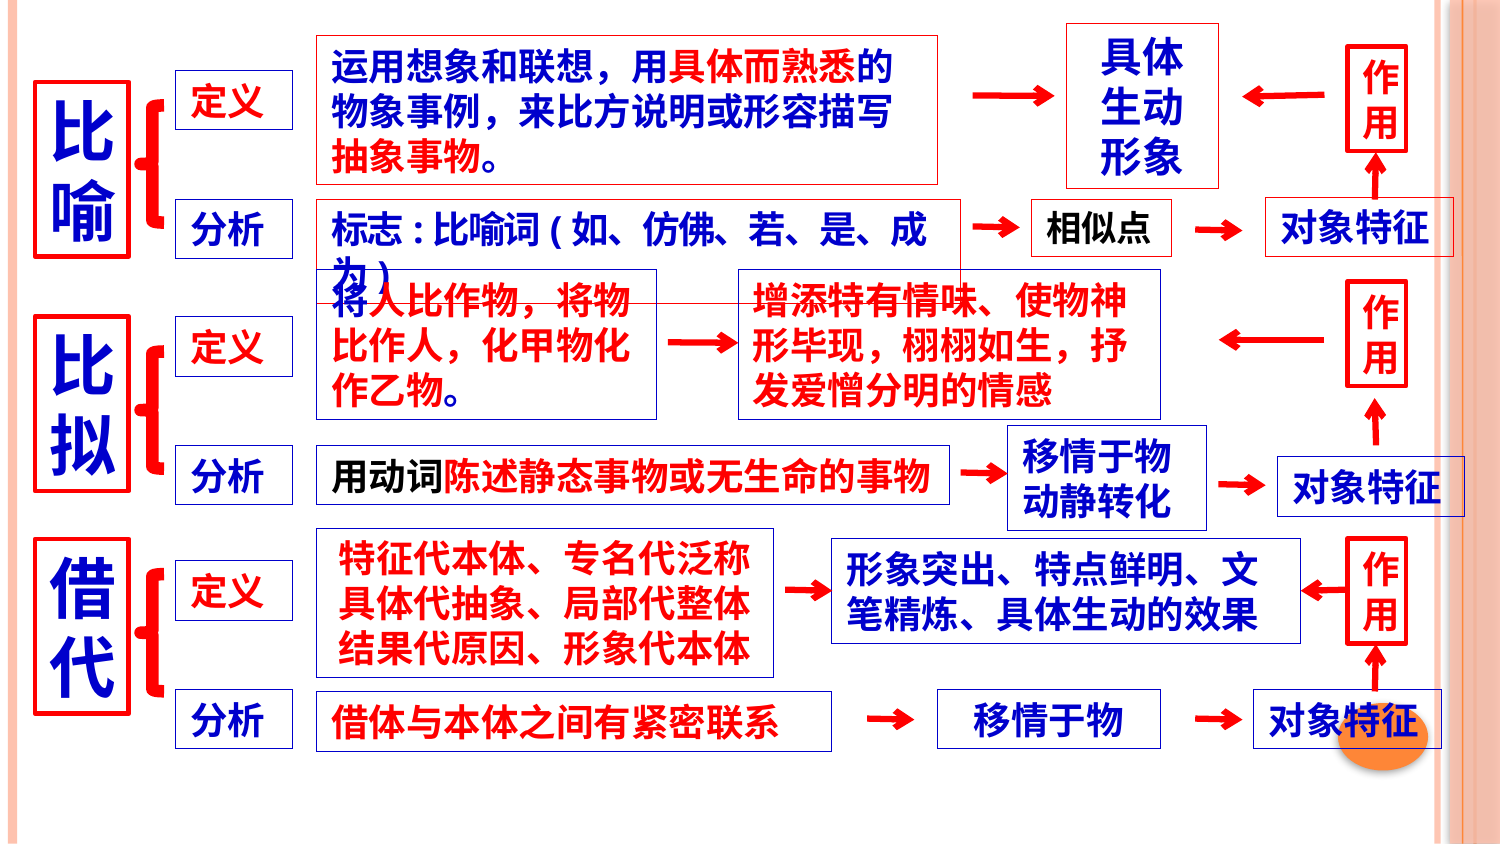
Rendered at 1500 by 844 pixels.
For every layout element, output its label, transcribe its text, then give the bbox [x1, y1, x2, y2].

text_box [1217, 482, 1267, 488]
text_box 借代 [35, 538, 129, 714]
text_box 分析 [175, 199, 293, 259]
text_box [139, 350, 165, 470]
text_box 分析 [175, 445, 293, 505]
text_box 移情于物 [937, 689, 1161, 749]
text_box 定义 [175, 70, 293, 130]
text_box [139, 104, 165, 224]
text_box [1241, 93, 1325, 99]
text_box 相似点 [1031, 199, 1172, 257]
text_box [1194, 227, 1243, 233]
text_box 标志:比喻词(如、仿佛、若、是、成为) [316, 199, 961, 304]
text_box 增添特有情味、使物神形毕现，栩栩如生，抒发爱憎分明的情感 [738, 269, 1161, 420]
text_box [1194, 716, 1243, 722]
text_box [784, 587, 833, 593]
text_box 作用 [1347, 538, 1407, 644]
text_box 分析 [175, 689, 293, 749]
text_box 对象特征 [1265, 197, 1454, 257]
text_box 作用 [1347, 281, 1407, 386]
text_box 形象突出、特点鲜明、文笔精炼、具体生动的效果 [831, 538, 1301, 644]
text_box 对象特征 [1277, 456, 1465, 517]
text_box 作用 [1347, 46, 1407, 152]
text_box 移情于物 动静转化 [1007, 425, 1207, 531]
text_box 比喻 [35, 81, 129, 257]
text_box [960, 470, 1009, 476]
text_box 特征代本体、专名代泛称 具体代抽象、局部代整体 结果代原因、形象代本体 [316, 528, 774, 678]
text_box [139, 573, 165, 693]
text_box 比拟 [35, 316, 129, 491]
text_box 对象特征 [1253, 689, 1442, 749]
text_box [667, 339, 739, 346]
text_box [1351, 173, 1400, 179]
text_box 运用想象和联想，用具体而熟悉的物象事例，来比方说明或形容描写抽象事物。 [316, 35, 938, 185]
text_box 定义 [175, 560, 293, 621]
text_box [1351, 419, 1400, 425]
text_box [866, 716, 915, 722]
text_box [1300, 587, 1349, 593]
text_box 借体与本体之间有紧密联系 [316, 691, 832, 752]
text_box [972, 93, 1056, 99]
text_box 具体 生动 形象 [1066, 23, 1219, 189]
text_box 用动词陈述静态事物或无生命的事物 [316, 445, 950, 505]
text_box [972, 224, 1021, 230]
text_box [1351, 665, 1400, 671]
text_box 定义 [175, 316, 293, 377]
text_box 将人比作物，将物比作人，化甲物化作乙物。 [316, 269, 657, 420]
